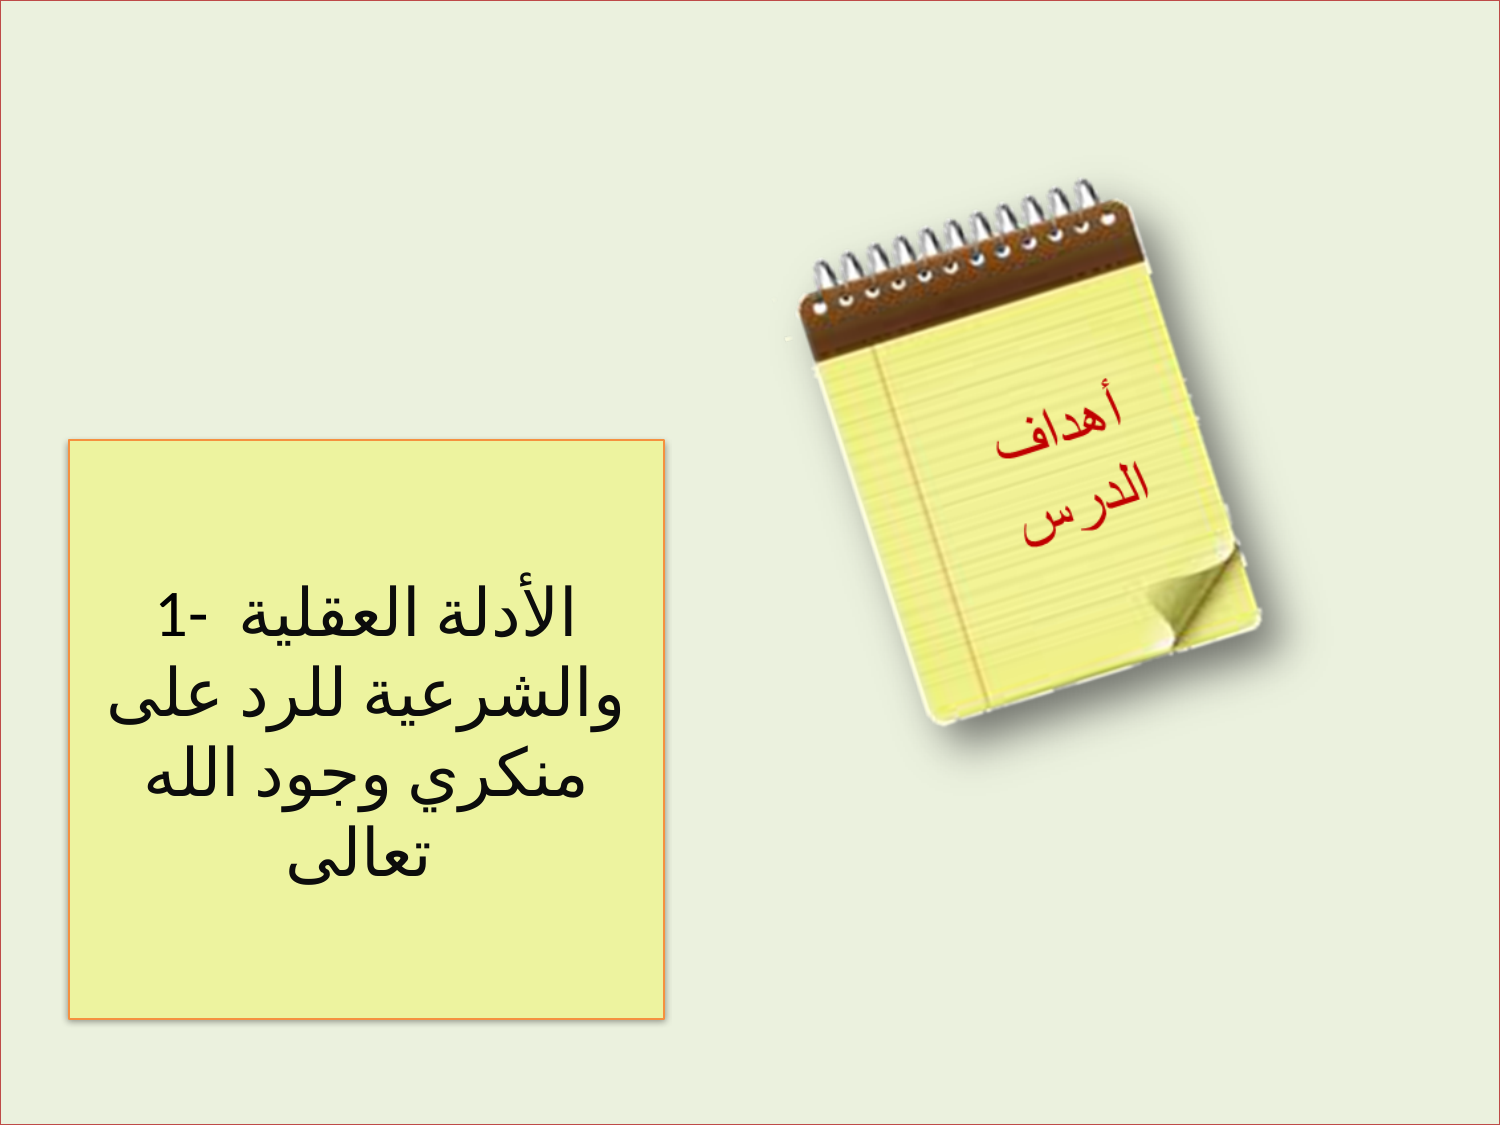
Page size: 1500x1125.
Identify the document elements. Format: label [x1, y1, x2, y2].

text_box [68, 439, 665, 1020]
picture [714, 105, 1361, 838]
text_box [0, 0, 1500, 1125]
